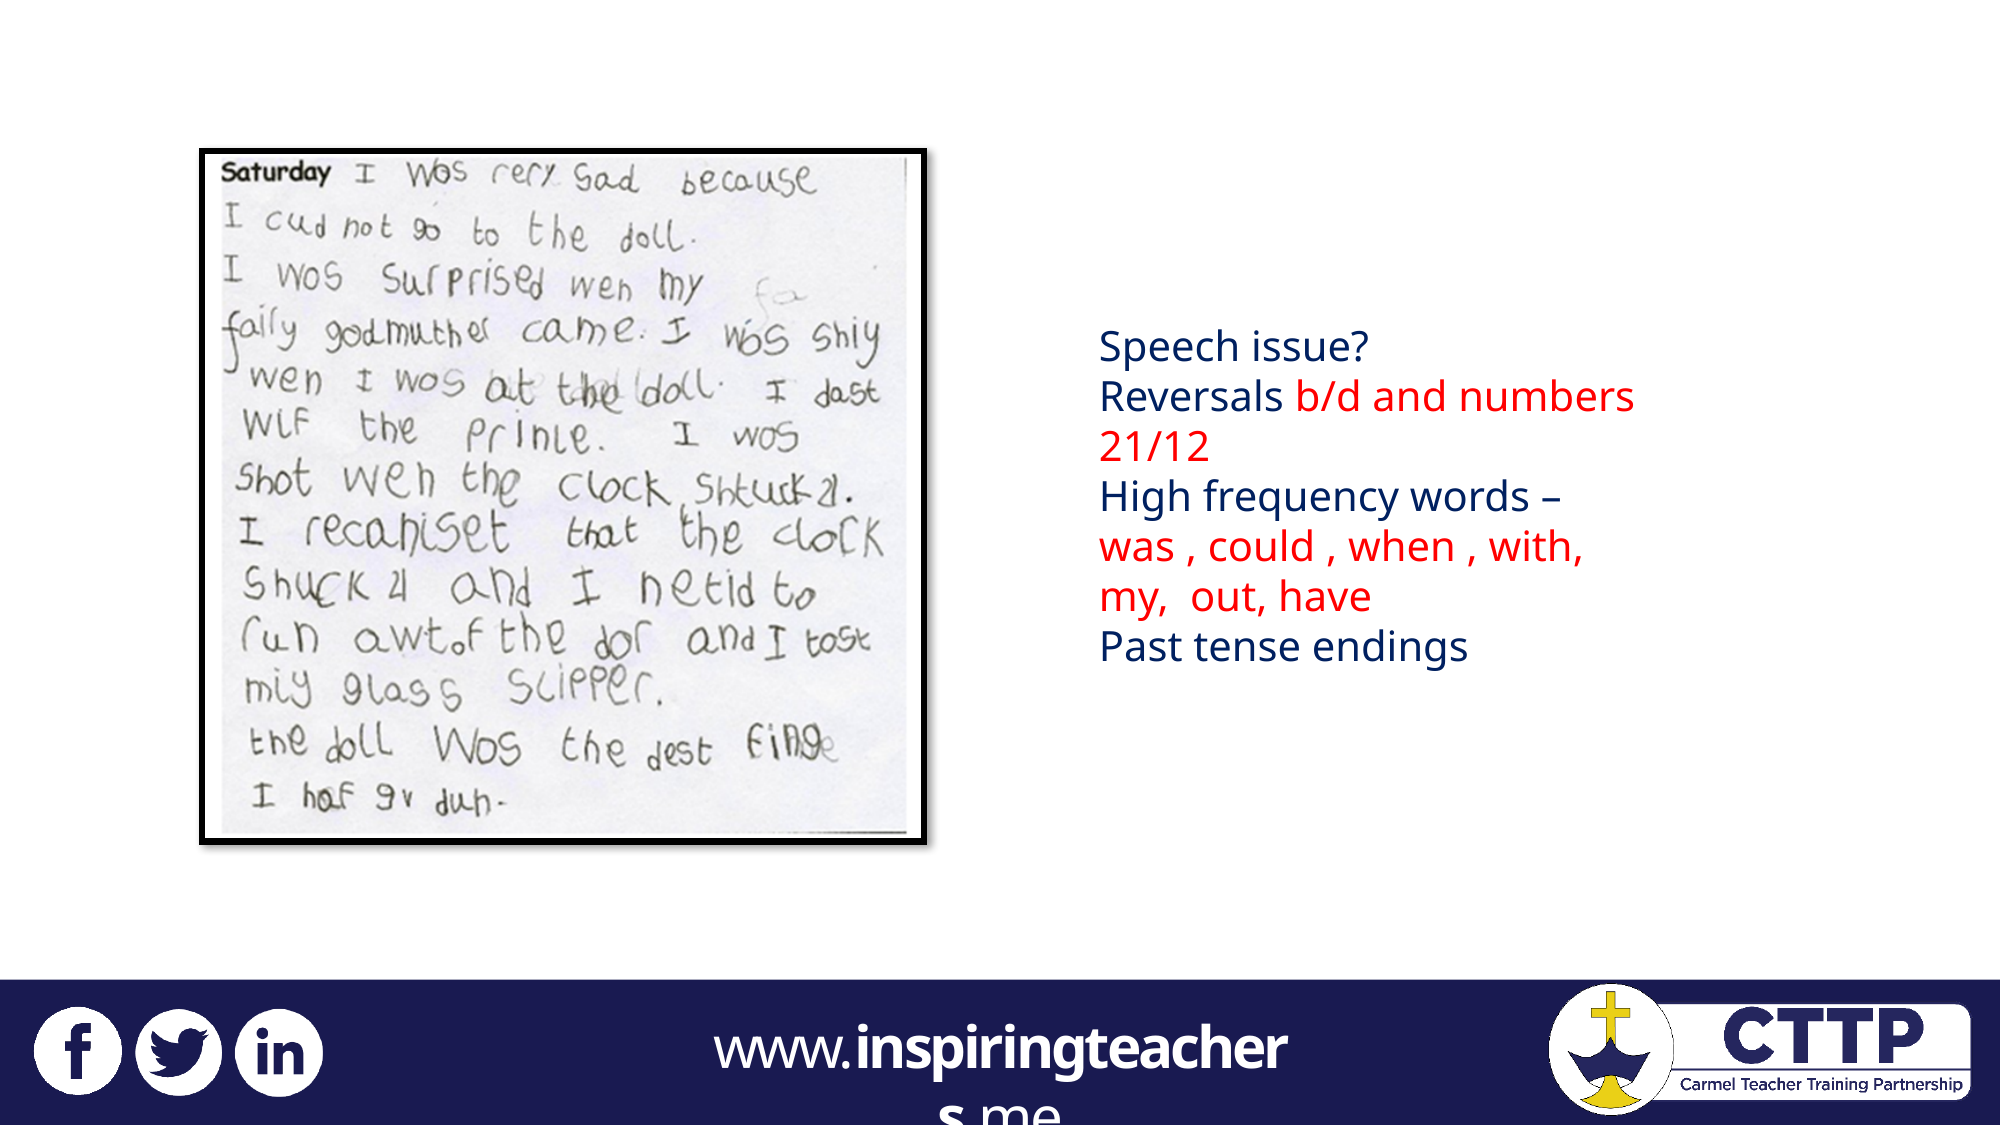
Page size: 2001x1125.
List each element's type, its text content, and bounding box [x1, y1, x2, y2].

picture [23, 996, 132, 1105]
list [204, 154, 921, 839]
picture [135, 1009, 222, 1096]
text_box Speech issue? Reversals b/d and numbers 21/12 High frequency words – was , could , when , with, my, out, have Past tense endings [1084, 311, 1652, 677]
picture [224, 998, 333, 1107]
picture [1544, 982, 1975, 1119]
